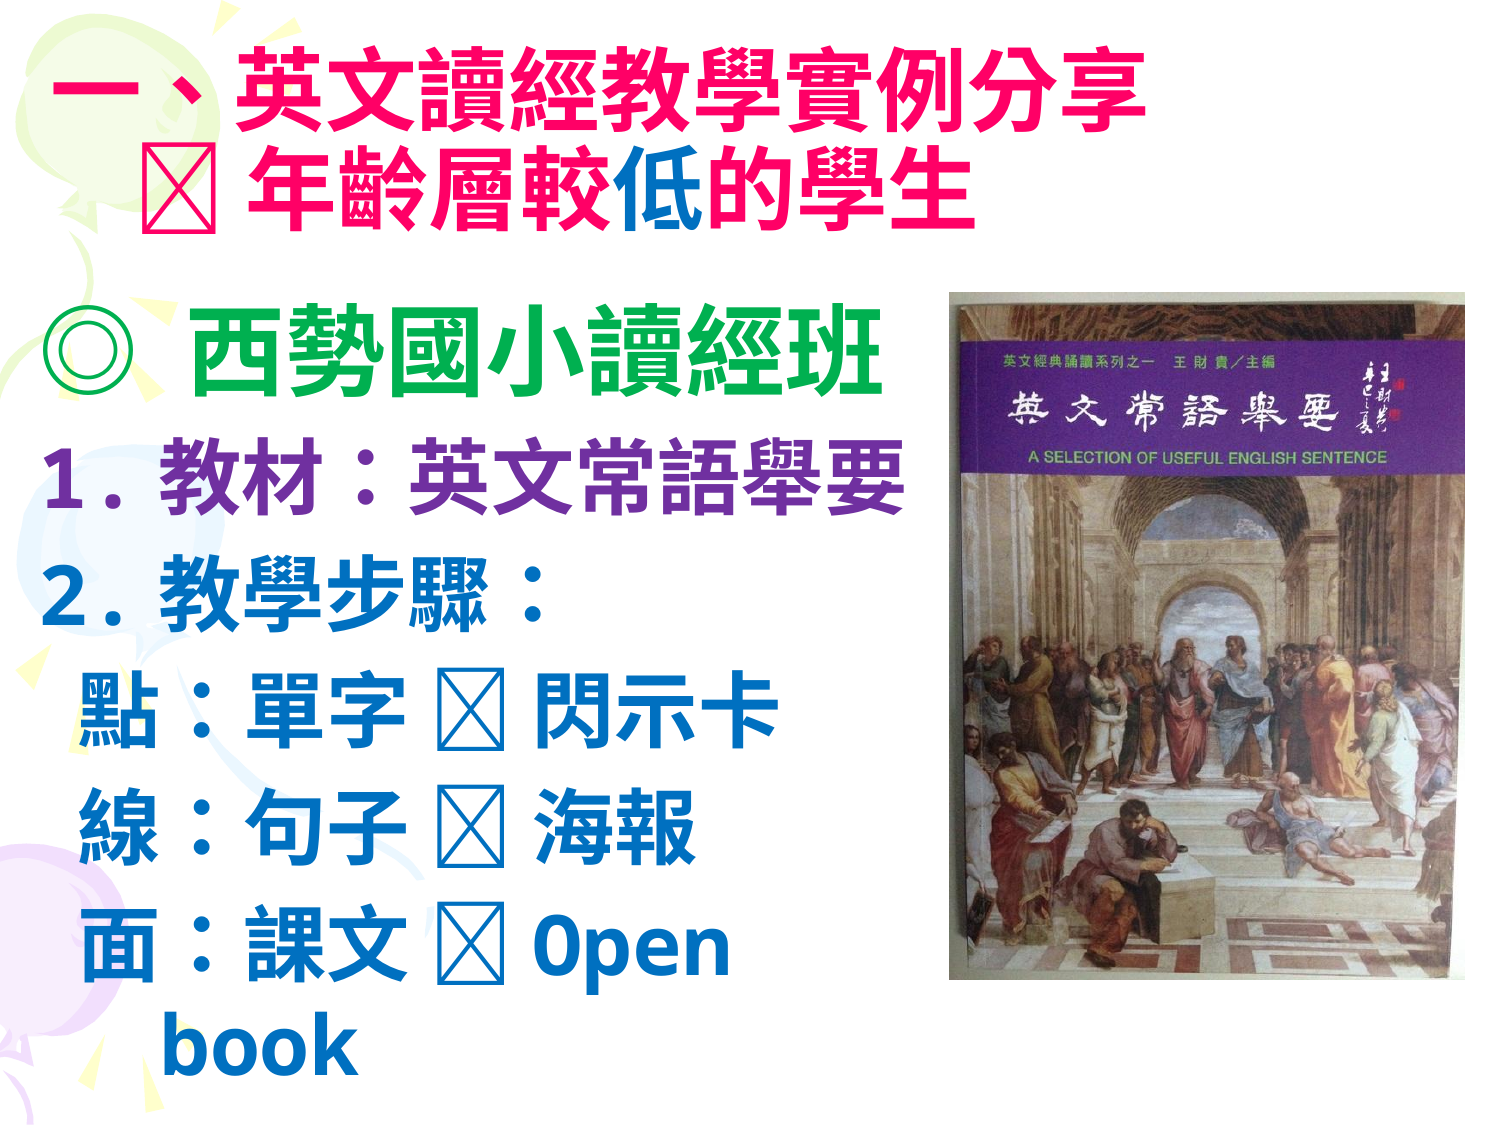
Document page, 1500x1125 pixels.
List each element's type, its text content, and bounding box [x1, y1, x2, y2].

text_box ◎ 西勢國小讀經班 1.教材：英文常語舉要 2.教學步驟： 點：單字  閃示卡 線：句子  海報 面：課文 Open book [23, 281, 926, 1055]
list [948, 292, 1465, 981]
title 一、英文讀經教學實例分享  年齡層較低的學生 [34, 34, 1388, 251]
